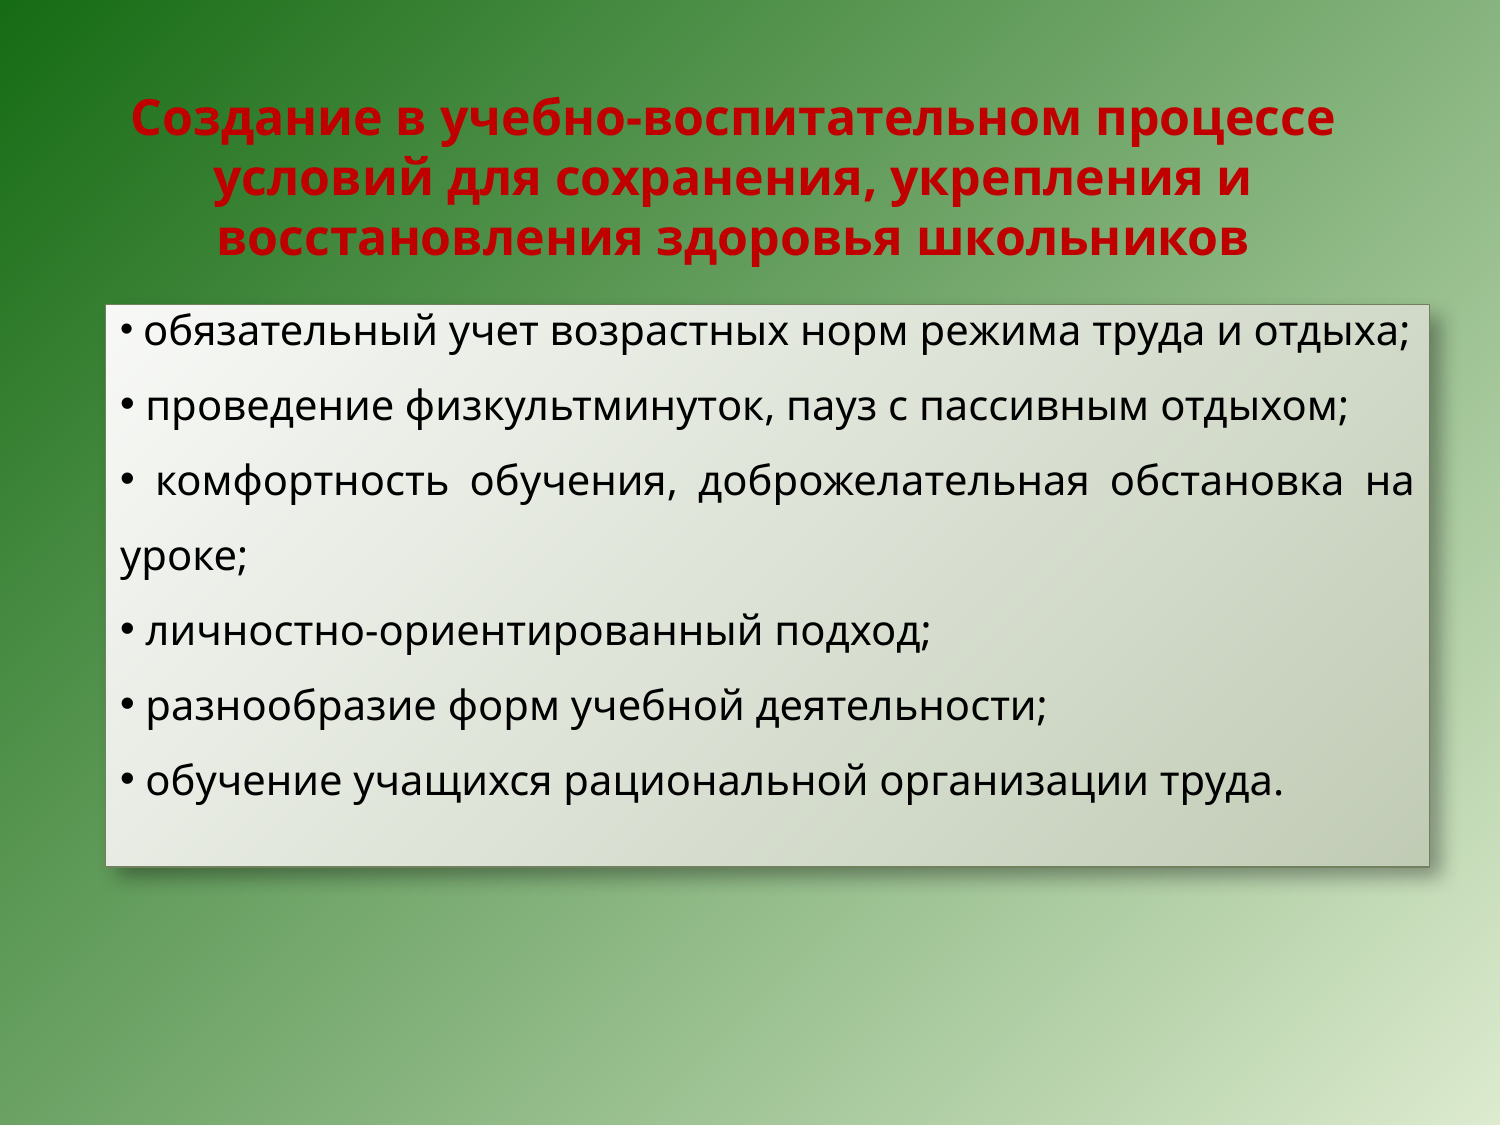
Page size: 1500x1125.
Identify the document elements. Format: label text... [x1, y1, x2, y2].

text_box обязательный учет возрастных норм режима труда и отдыха; проведение физкультминуток, пауз с пассивным отдыхом; комфортность обучения, доброжелательная обстановка на уроке; личностно-ориентированный подход; разнообразие форм учебной деятельности; обучение учащихся рациональной организации труда. [105, 304, 1430, 868]
title Создание в учебно-воспитательном процессе условий для сохранения, укрепления и восстановления здоровья школьников [58, 70, 1409, 340]
